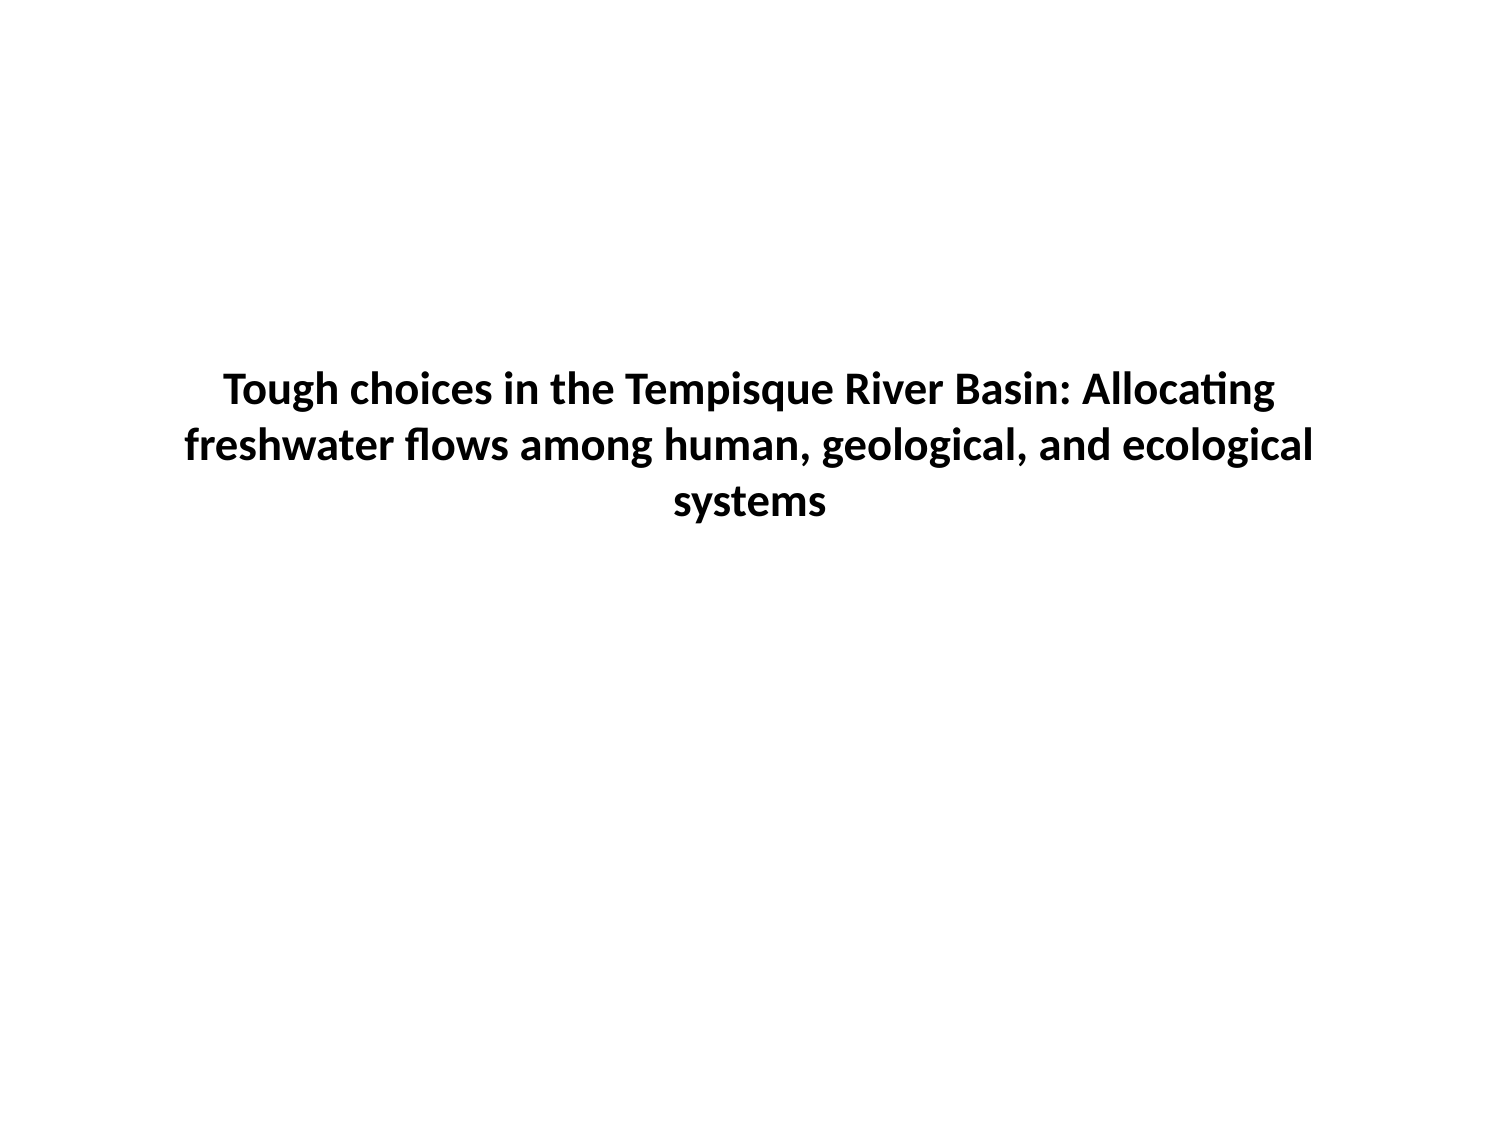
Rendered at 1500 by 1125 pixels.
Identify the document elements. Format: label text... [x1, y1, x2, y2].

title Tough choices in the Tempisque River Basin: Allocating freshwater flows among human, geological, and ecological systems [112, 349, 1388, 591]
